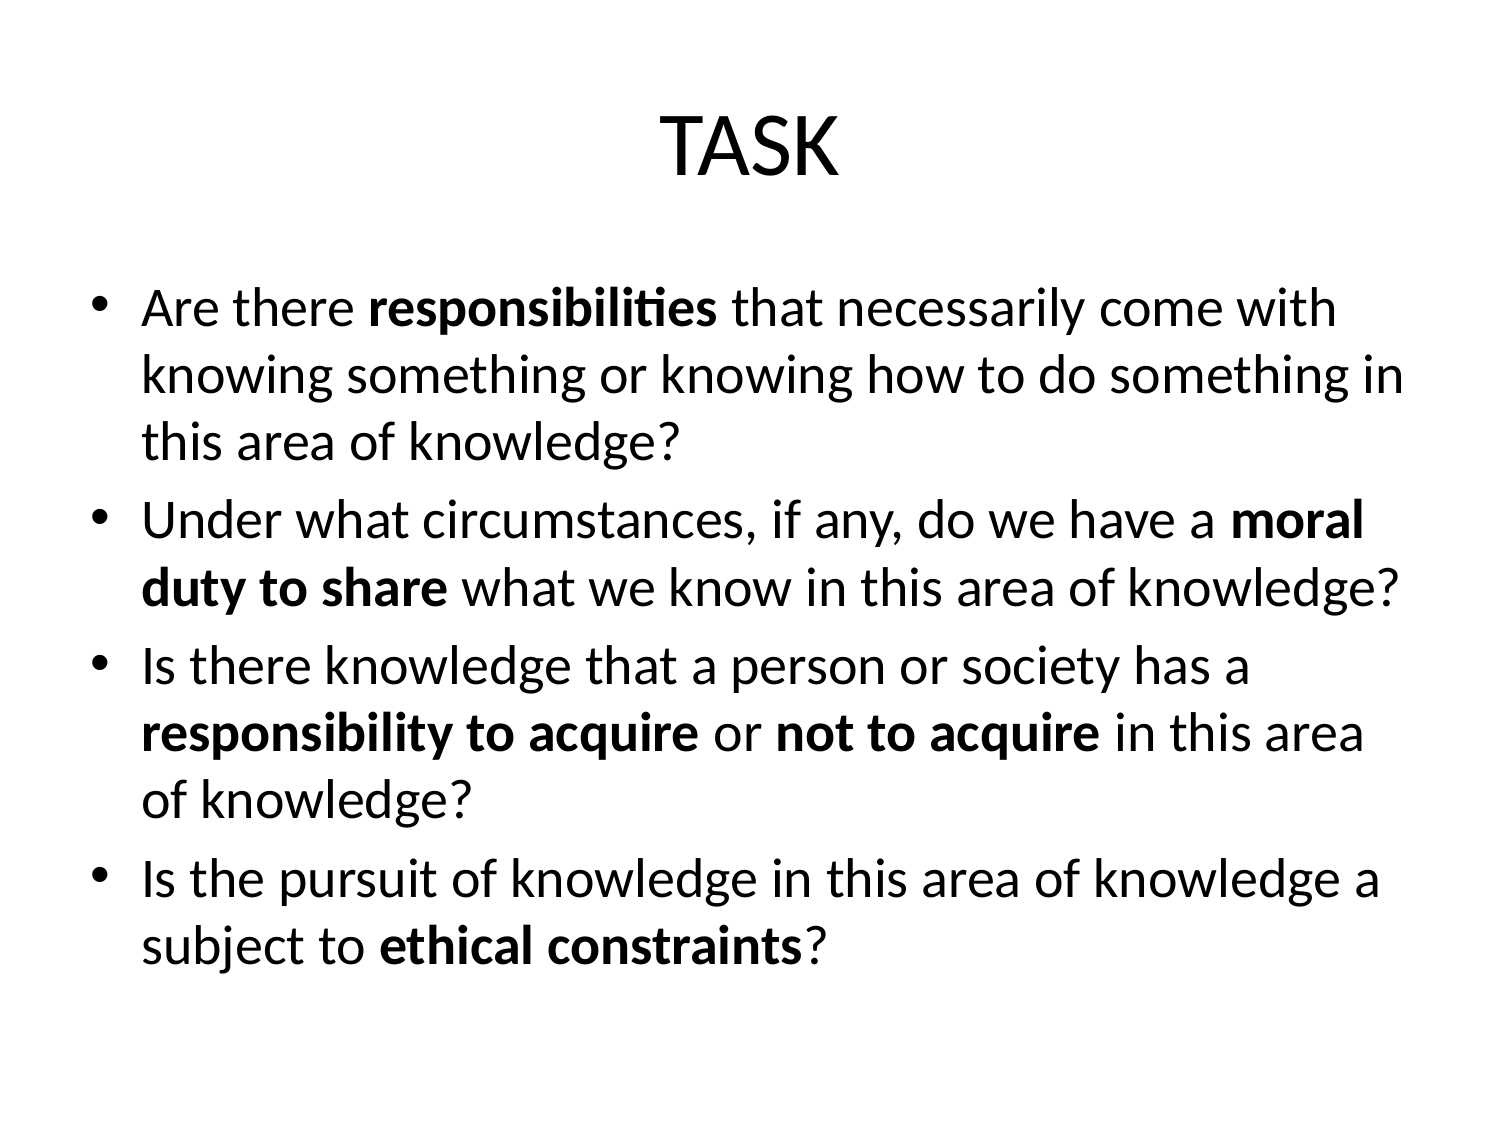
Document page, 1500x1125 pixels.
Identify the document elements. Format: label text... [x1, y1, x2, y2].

title TASK [75, 45, 1425, 233]
list Are there responsibilities that necessarily come with knowing something or knowing how to do something in this area of knowledge? Under what circumstances, if any, do we have a moral duty to share what we know in this area of knowledge? Is there knowledge that a person or society has a responsibility to acquire or not to acquire in this area of knowledge? Is the pursuit of knowledge in this area of knowledge a subject to ethical constraints? [75, 262, 1425, 1005]
